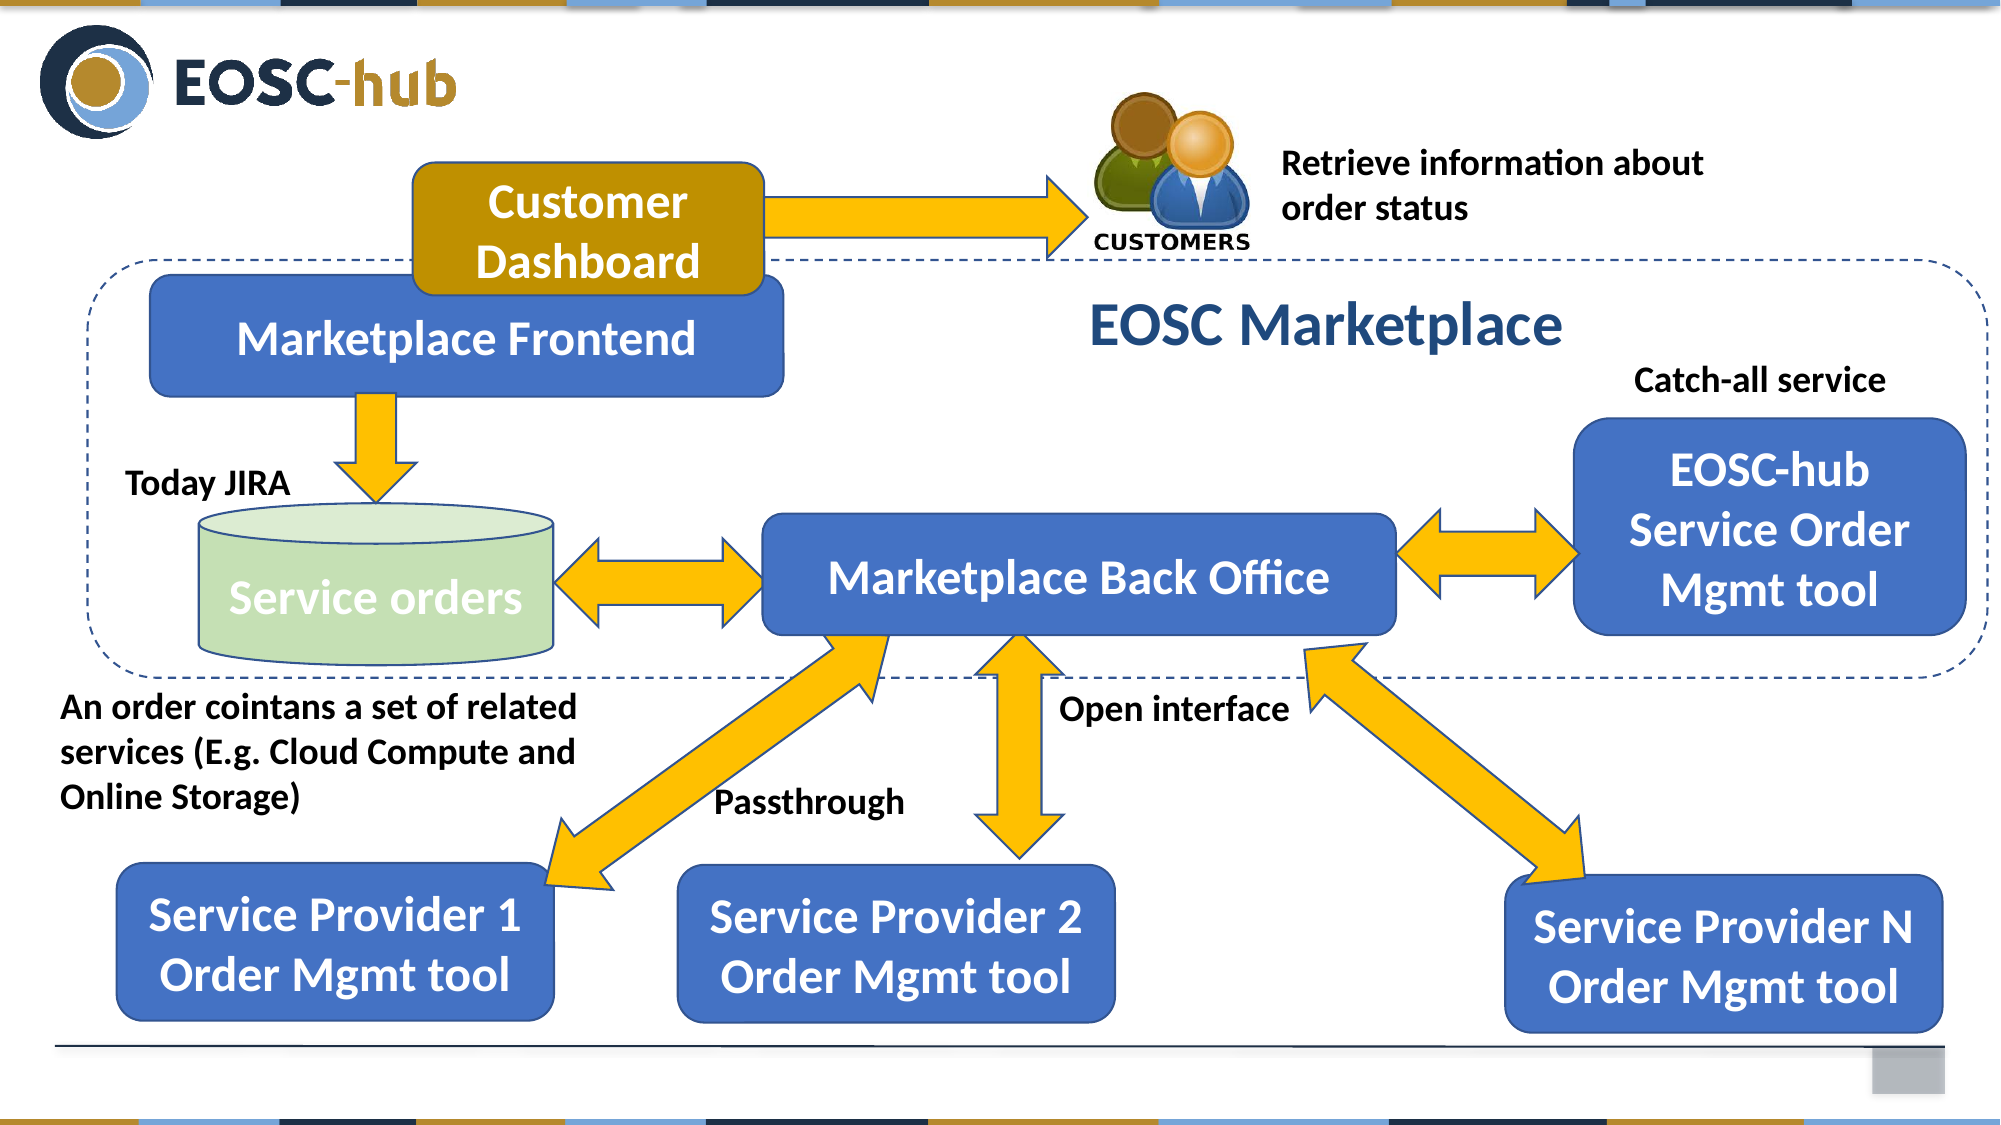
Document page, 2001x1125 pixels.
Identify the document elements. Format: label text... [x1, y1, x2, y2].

text_box EOSC Marketplace [990, 276, 1664, 381]
text_box [1304, 643, 1585, 885]
text_box [554, 538, 762, 627]
text_box Open interface [1044, 676, 1346, 737]
text_box Passthrough [699, 769, 1000, 830]
picture [1087, 92, 1256, 251]
text_box Marketplace Back Office [762, 513, 1397, 636]
text_box Service Provider 2 Order Mgmt tool [677, 864, 1116, 1023]
text_box Customer Dashboard [412, 162, 765, 296]
text_box An order cointans a set of related services (E.g. Cloud Compute and Online Storage) [45, 674, 650, 825]
text_box [87, 260, 1988, 678]
text_box [975, 636, 1064, 859]
text_box Today JIRA [110, 450, 411, 510]
picture [0, 1119, 2000, 1125]
text_box Retrieve information about order status [1266, 130, 1763, 236]
text_box [1395, 509, 1580, 598]
text_box Catch-all service [1619, 347, 1921, 407]
text_box [355, 393, 397, 450]
text_box Service Provider 1 Order Mgmt tool [116, 863, 554, 1021]
text_box [411, 462, 417, 469]
text_box [544, 636, 889, 890]
text_box [763, 176, 1082, 258]
picture [17, 19, 479, 144]
text_box Service Provider N Order Mgmt tool [1505, 874, 1943, 1033]
